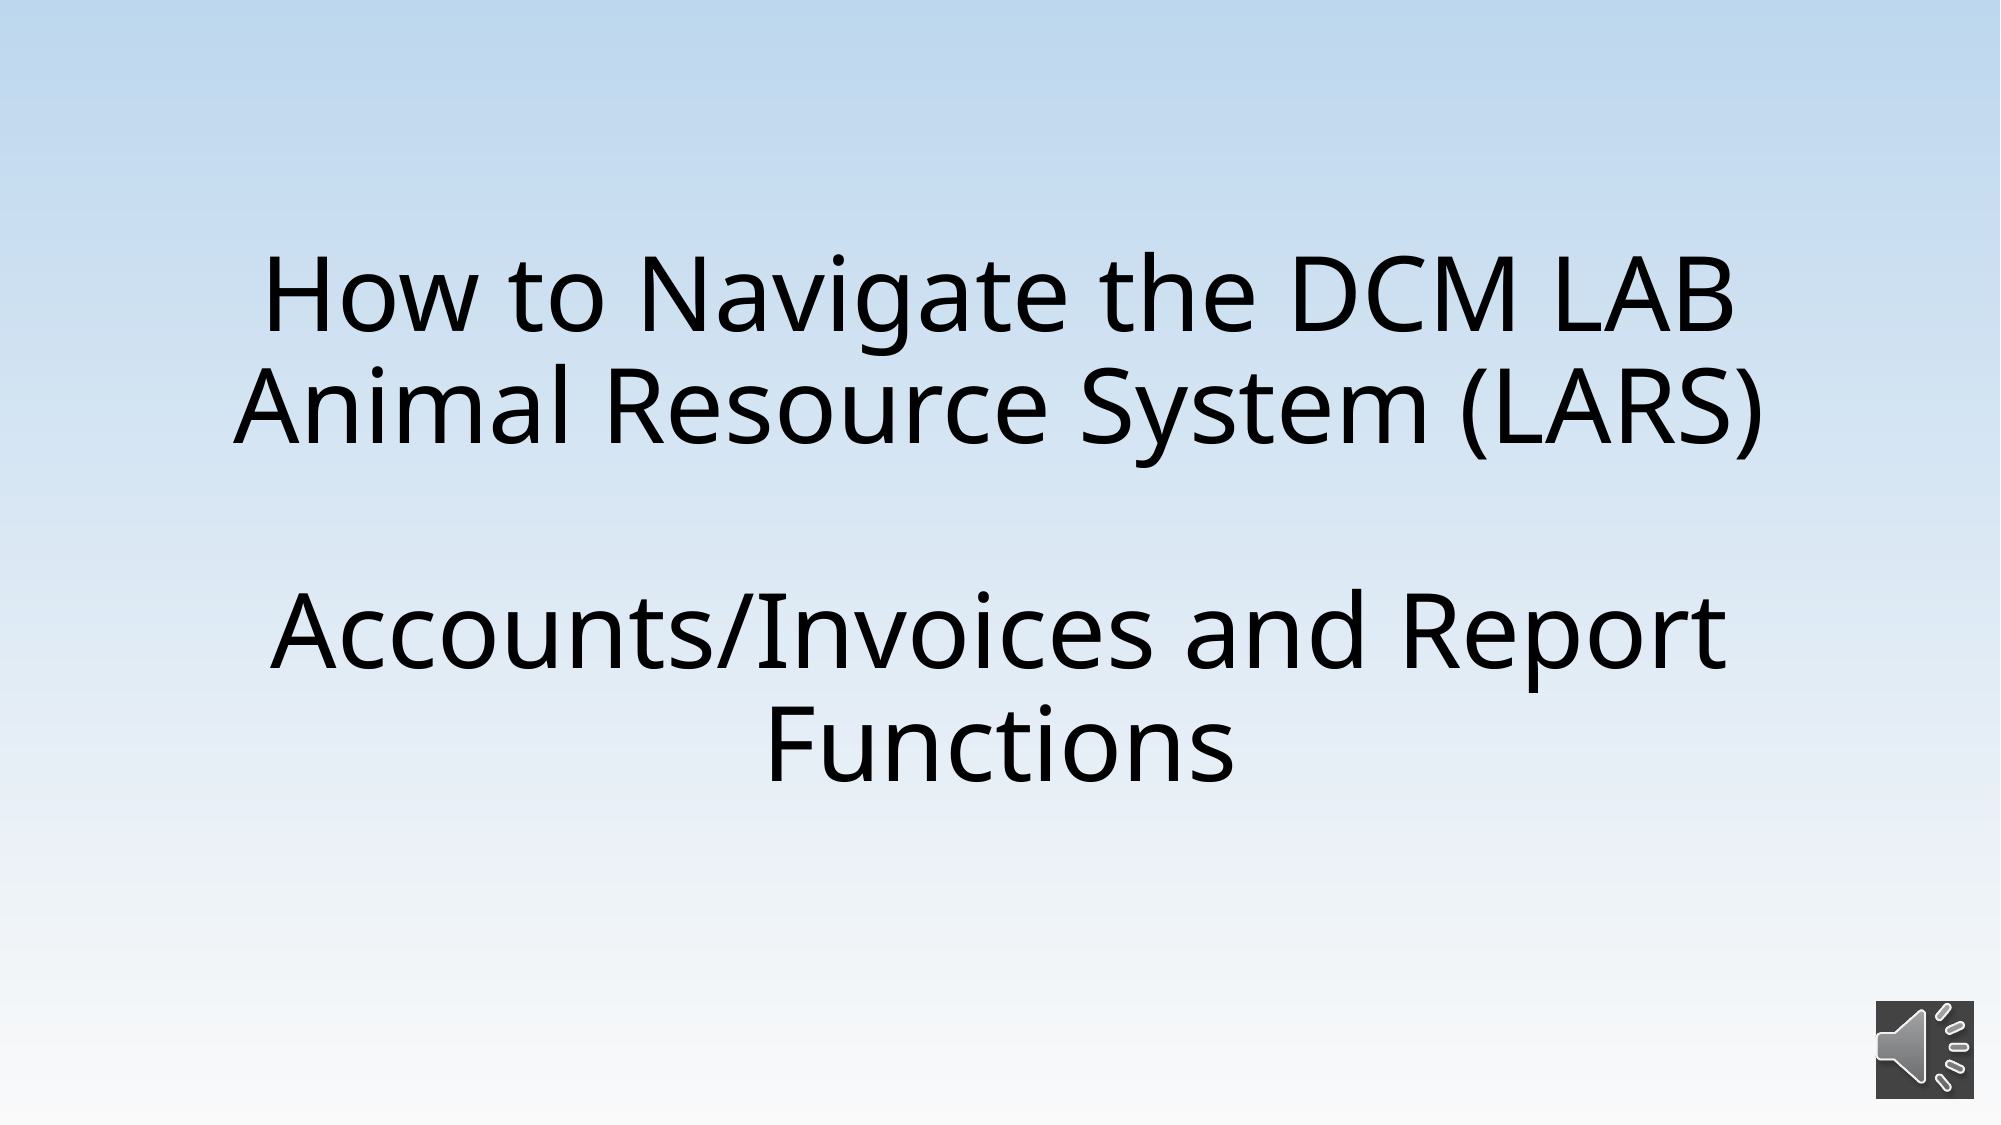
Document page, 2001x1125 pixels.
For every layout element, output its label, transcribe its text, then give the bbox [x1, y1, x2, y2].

title How to Navigate the DCM LAB Animal Resource System (LARS) Accounts/Invoices and Report Functions [137, 59, 1863, 986]
picture [1874, 999, 1975, 1100]
